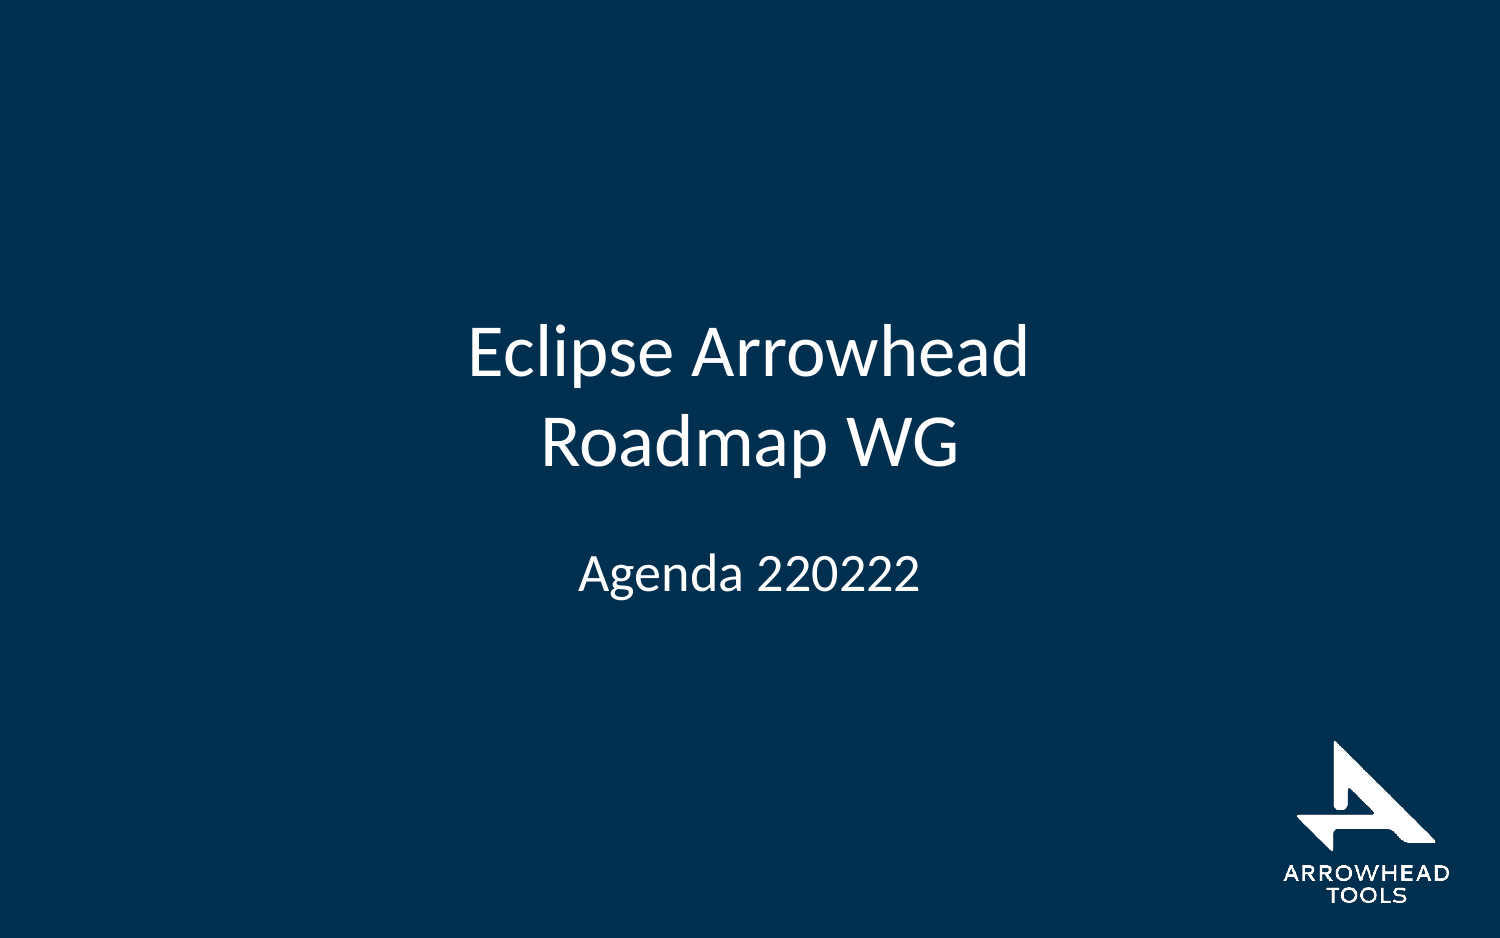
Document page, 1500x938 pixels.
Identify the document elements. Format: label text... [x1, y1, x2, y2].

picture [1283, 741, 1449, 903]
list Agenda 220222 [311, 530, 1189, 772]
title Eclipse Arrowhead Roadmap WG [218, 290, 1282, 493]
